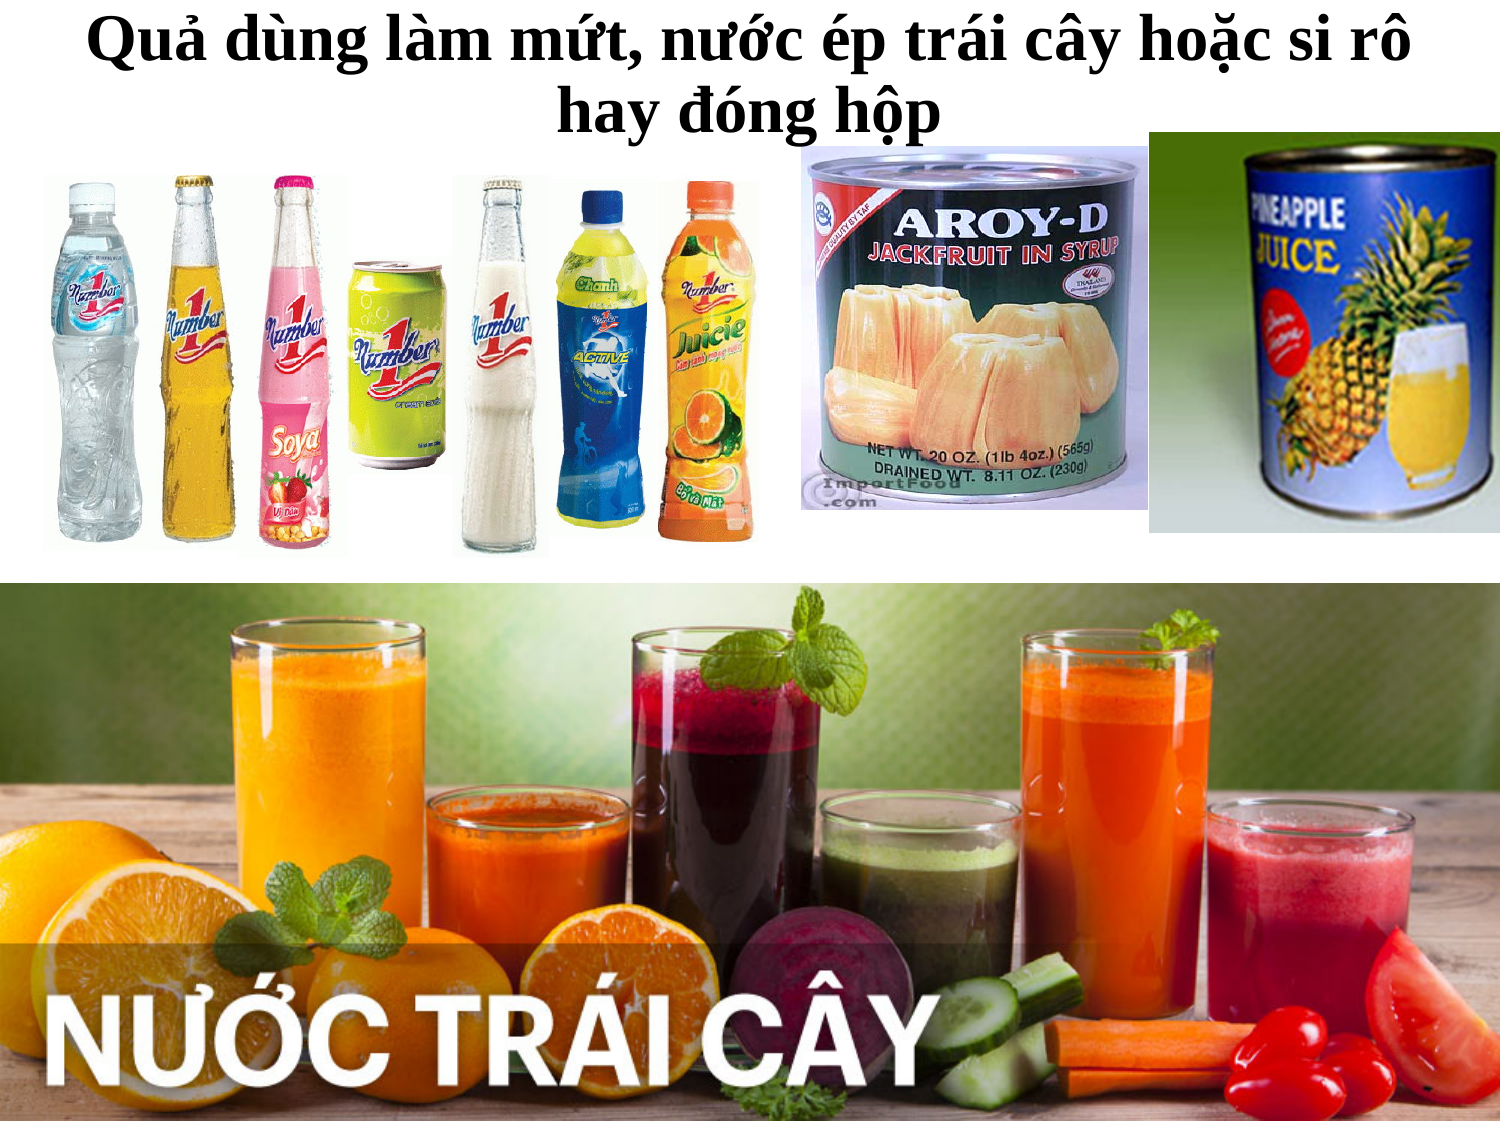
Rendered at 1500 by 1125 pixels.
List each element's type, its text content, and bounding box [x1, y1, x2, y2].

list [801, 146, 1148, 510]
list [43, 174, 763, 559]
picture [0, 583, 1500, 1122]
text_box Quả dùng làm mứt, nước ép trái cây hoặc si rô hay đóng hộp [43, 4, 1457, 155]
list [1149, 131, 1500, 533]
